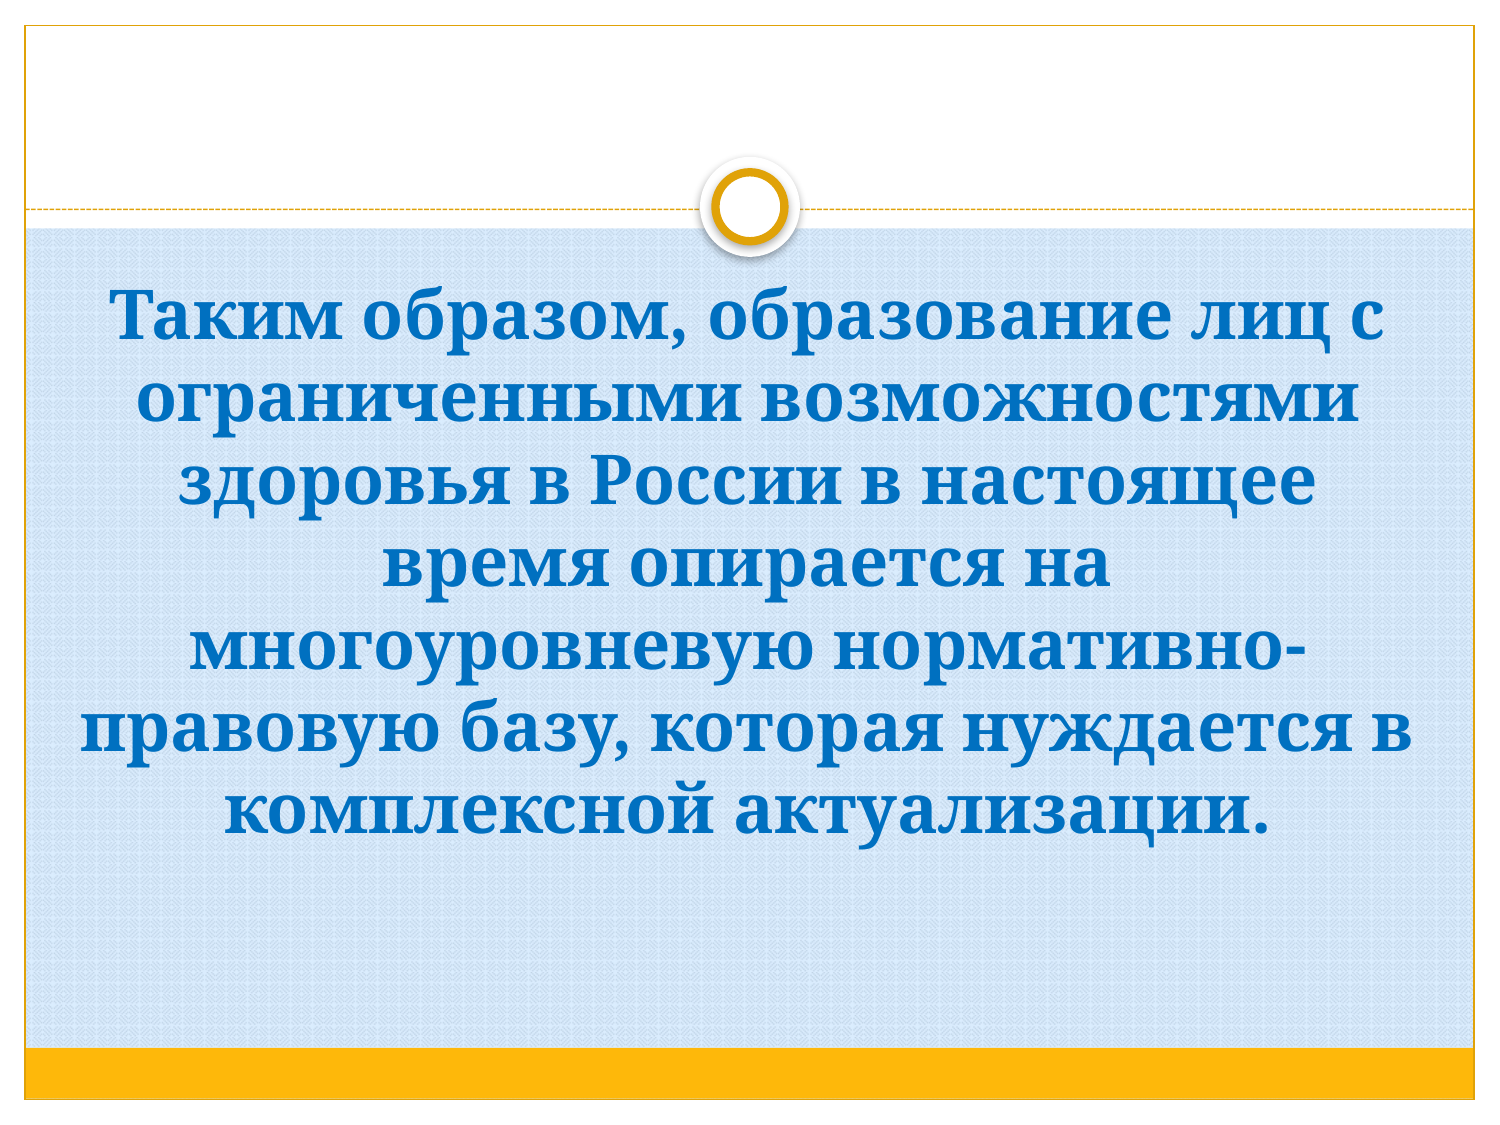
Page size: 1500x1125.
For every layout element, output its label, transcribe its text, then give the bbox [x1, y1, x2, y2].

title Таким образом, образование лиц с ограниченными возможностями здоровья в России в настоящее время опирается на многоуровневую нормативно-правовую базу, которая нуждается в комплексной актуализации. [46, 175, 1450, 938]
